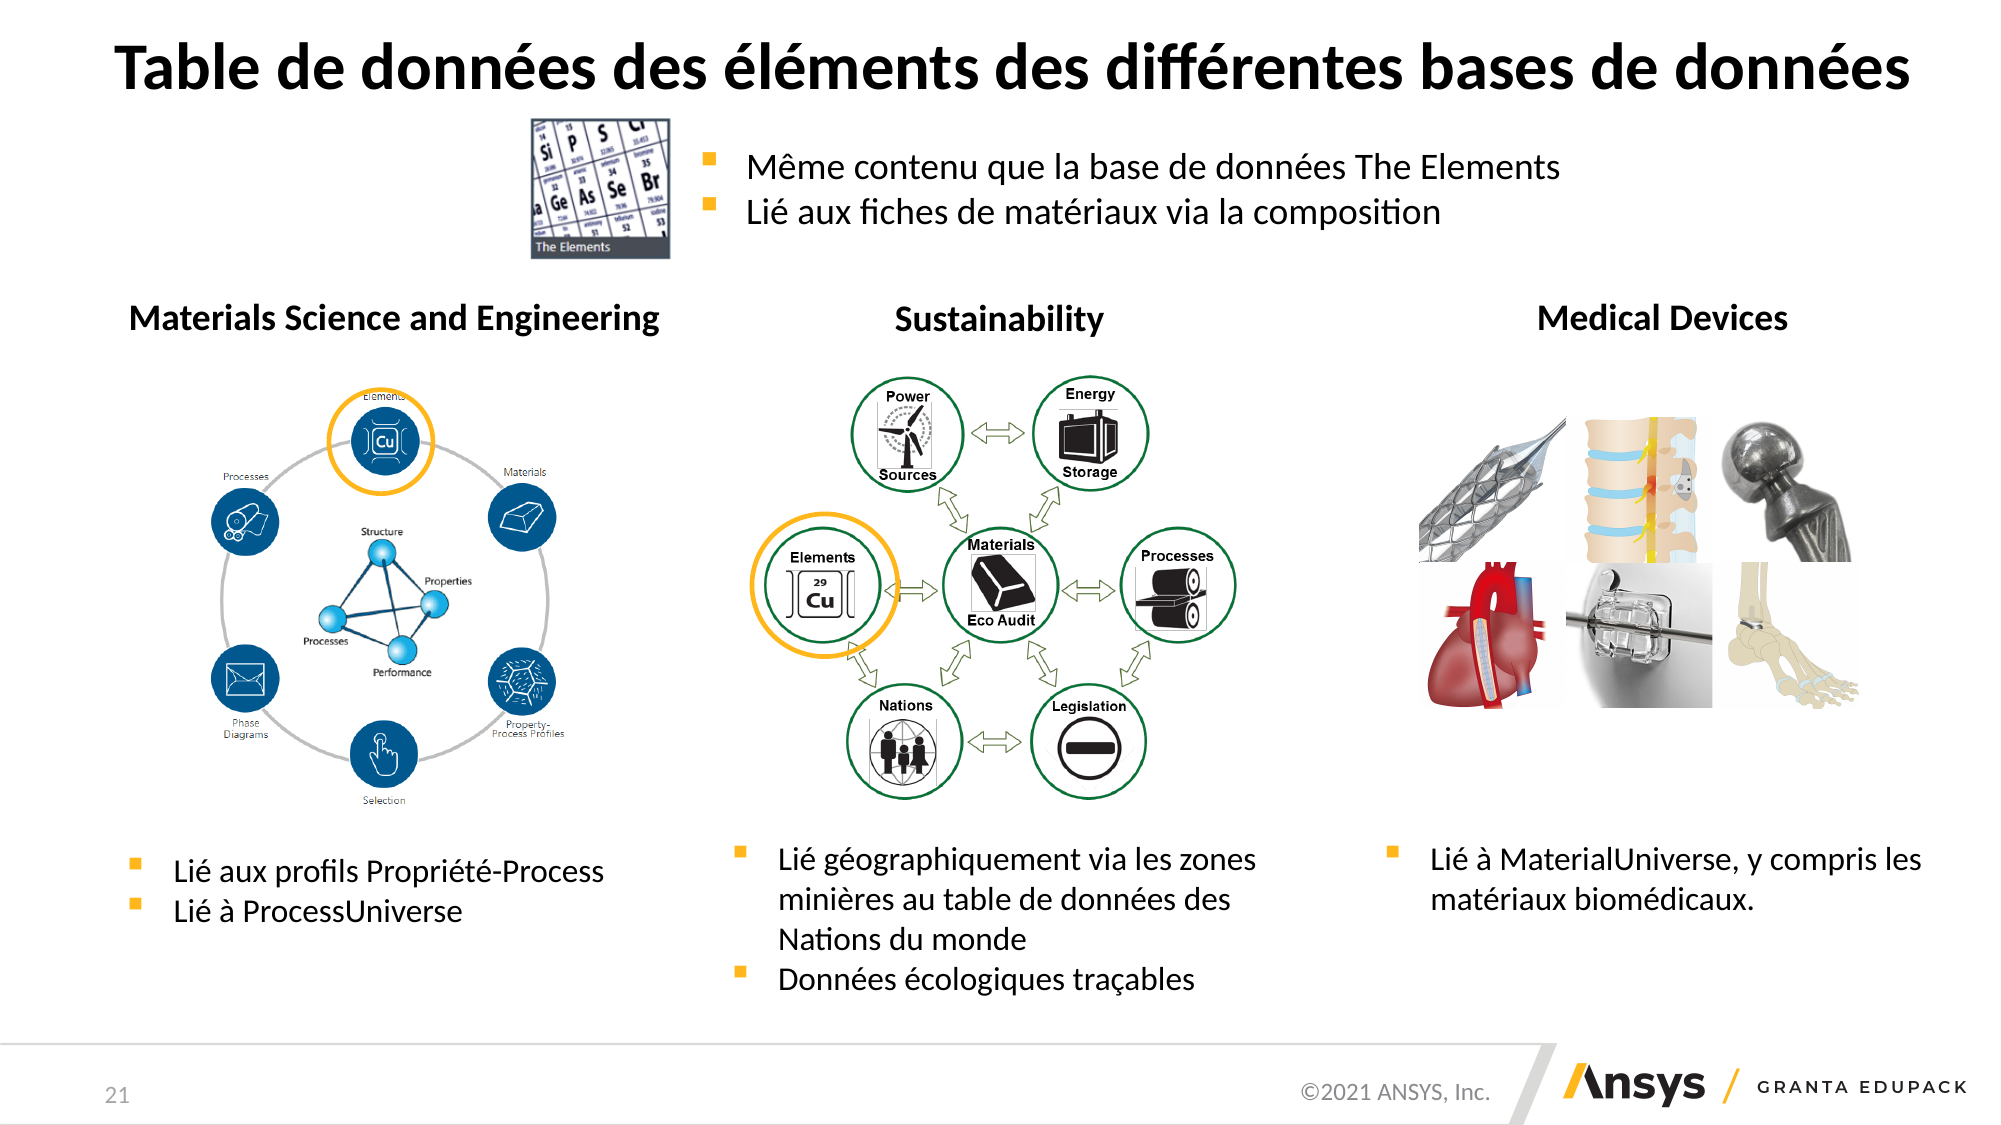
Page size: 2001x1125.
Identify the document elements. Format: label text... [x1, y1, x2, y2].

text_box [1419, 416, 1859, 709]
title Table de données des éléments des différentes bases de données [99, 24, 2000, 164]
text_box Medical Devices [1521, 285, 1804, 346]
text_box Sustainability [880, 286, 1120, 347]
text_box Materials Science and Engineering [113, 285, 684, 346]
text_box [199, 387, 581, 819]
text_box [751, 549, 762, 622]
picture [0, 0, 2000, 1125]
slide_number 21 [89, 1073, 540, 1114]
text_box Lié aux profils Propriété-Process Lié à ProcessUniverse [111, 842, 686, 937]
text_box Lié géographiquement via les zones minières au table de données des Nations du monde Données écologiques traçables [716, 829, 1315, 1004]
text_box Même contenu que la base de données The Elements Lié aux fiches de matériaux via la composition [684, 135, 1792, 240]
text_box Lié à MaterialUniverse, y compris les matériaux biomédicaux. [1368, 829, 1957, 925]
